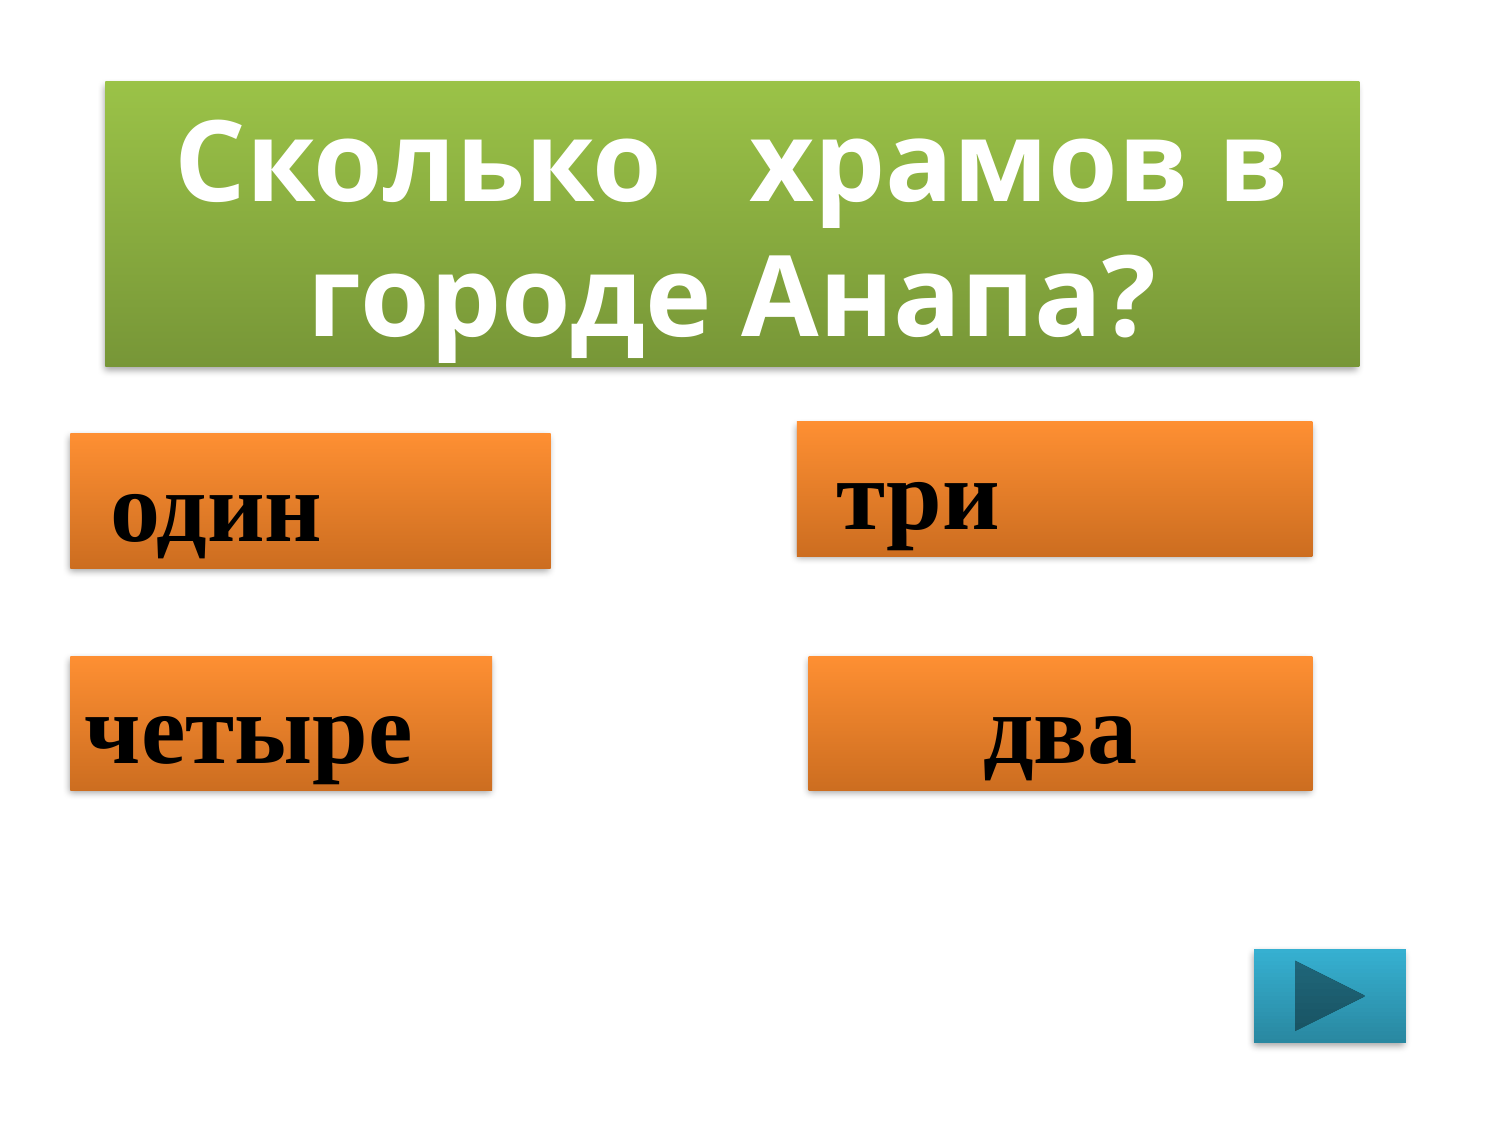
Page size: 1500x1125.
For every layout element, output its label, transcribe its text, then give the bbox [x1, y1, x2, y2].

text_box Сколько храмов в городе Анапа? [105, 81, 1360, 367]
text_box четыре [70, 656, 493, 791]
text_box два [808, 656, 1313, 791]
text_box один [70, 433, 551, 569]
text_box три [796, 421, 1313, 557]
text_box [1253, 949, 1407, 1043]
